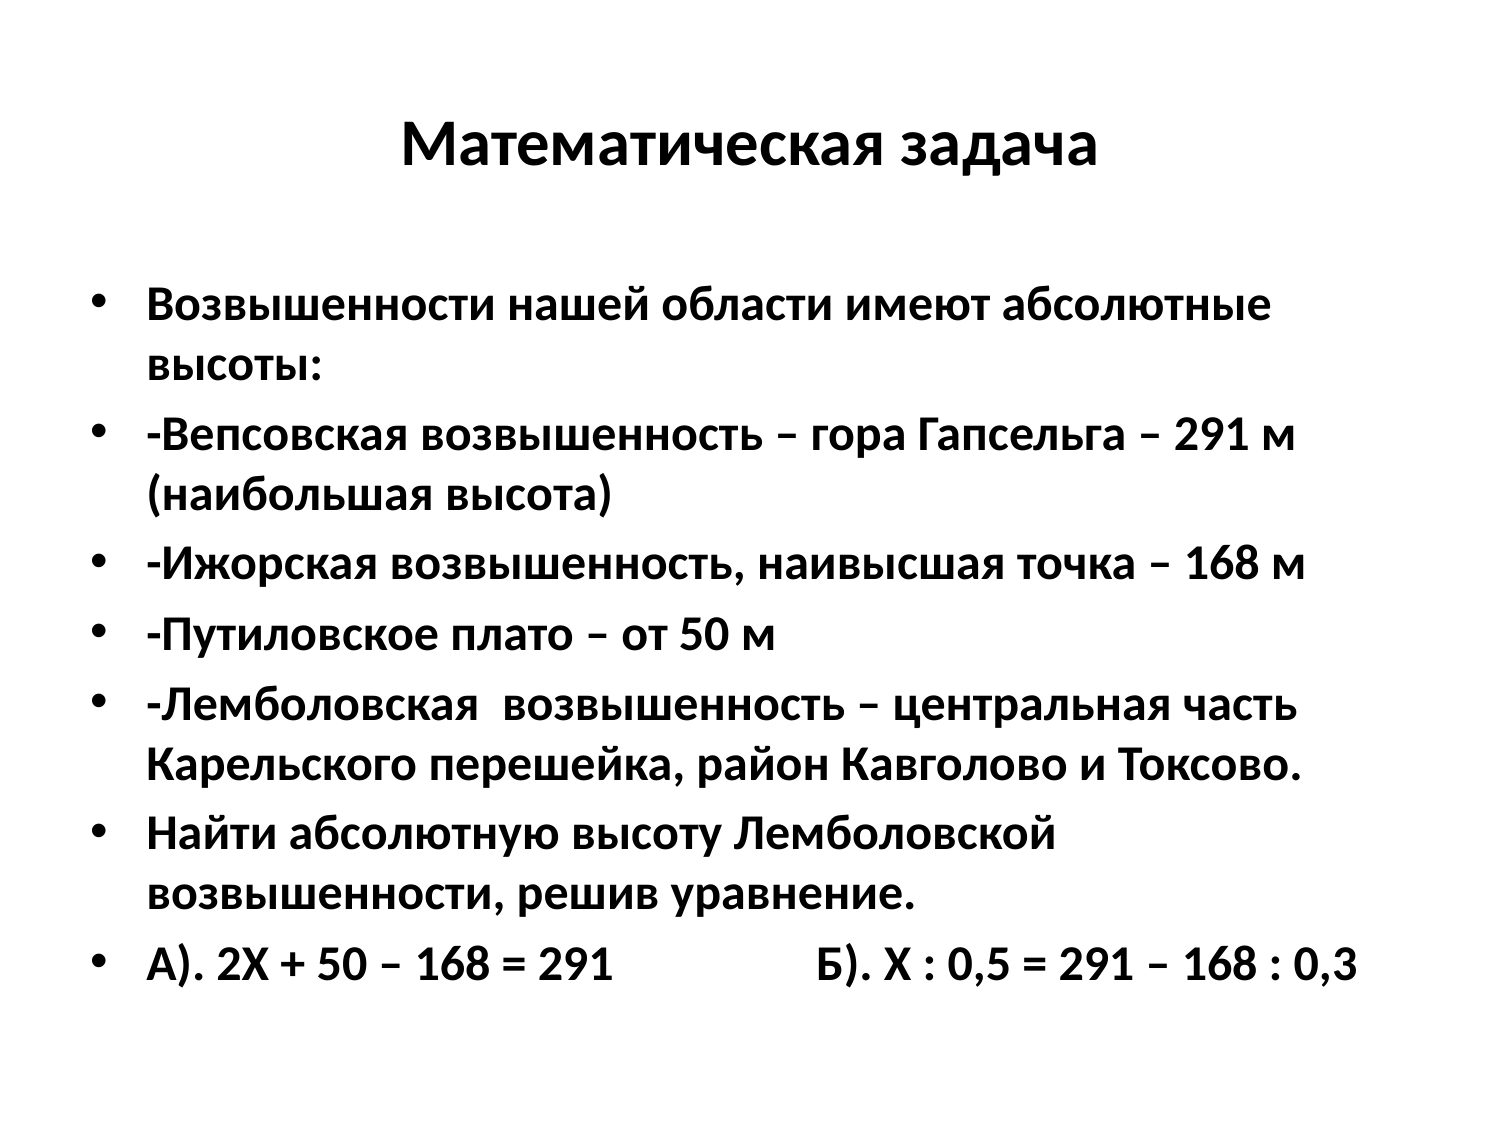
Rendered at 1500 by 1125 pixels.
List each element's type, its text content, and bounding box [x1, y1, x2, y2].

title Математическая задача [74, 44, 1426, 233]
list Возвышенности нашей области имеют абсолютные высоты: -Вепсовская возвышенность – гора Гапсельга – 291 м (наибольшая высота) -Ижорская возвышенность, наивысшая точка – 168 м -Путиловское плато – от 50 м -Лемболовская возвышенность – центральная часть Карельского перешейка, район Кавголово и Токсово. Найти абсолютную высоту Лемболовской возвышенности, решив уравнение. А). 2Х + 50 – 168 = 291 Б). Х : 0,5 = 291 – 168 : 0,3 [74, 262, 1426, 1006]
